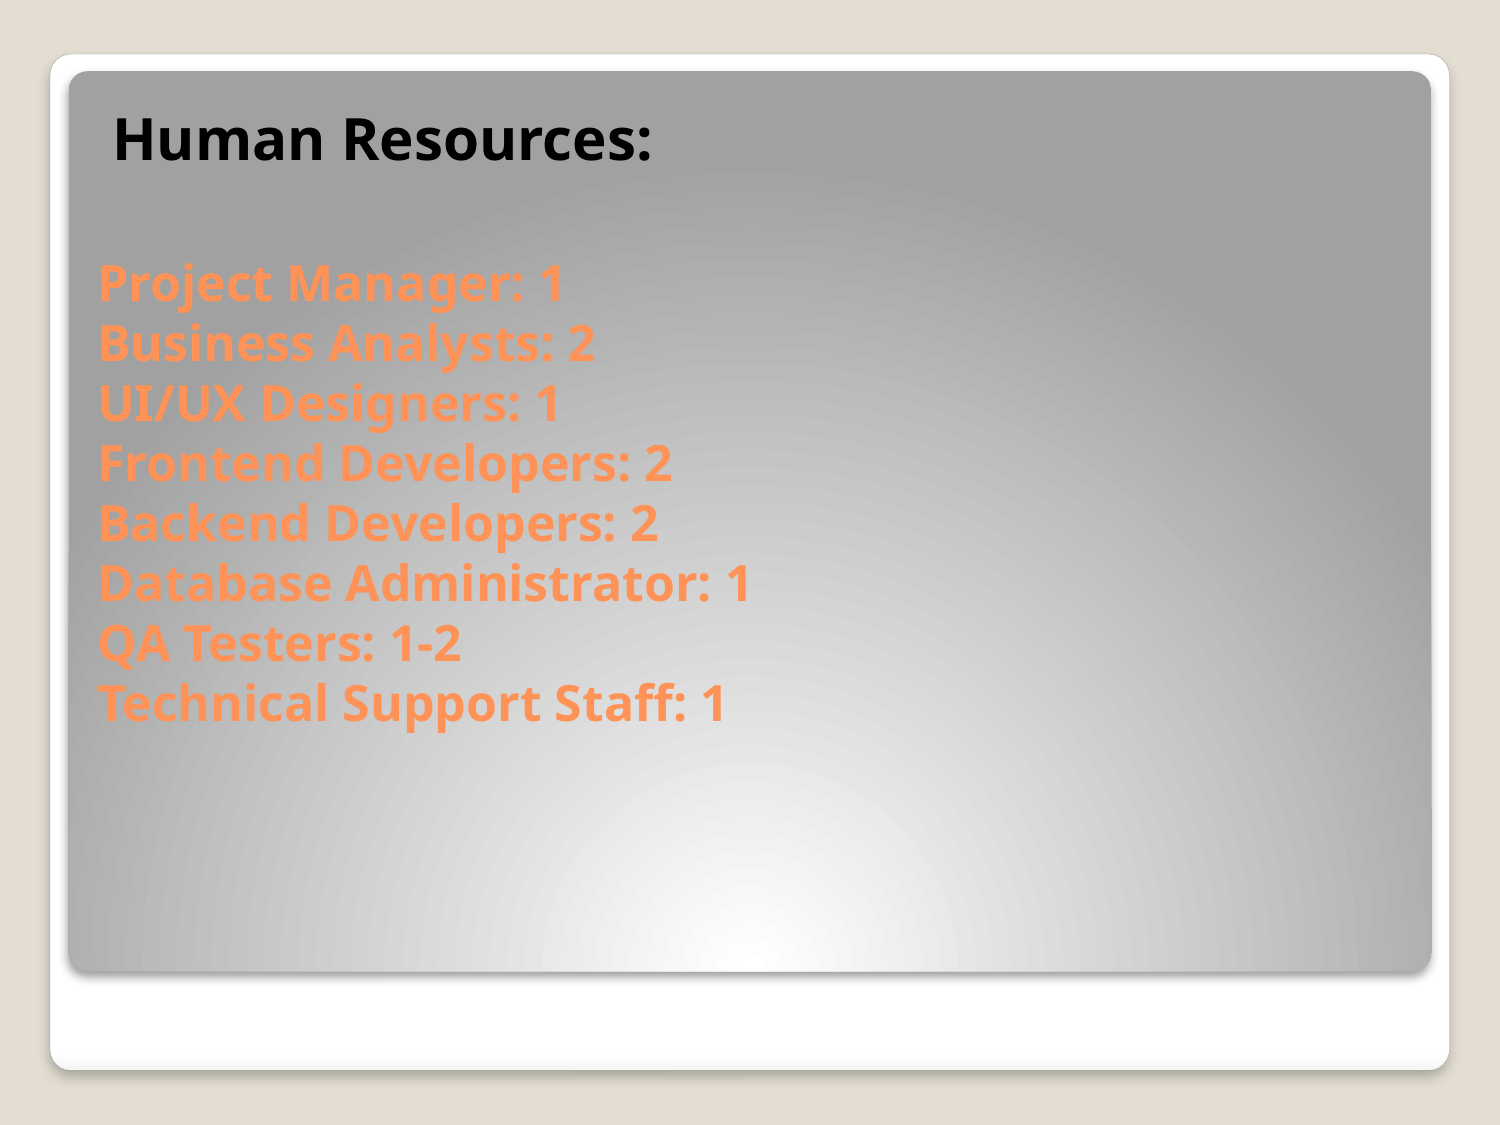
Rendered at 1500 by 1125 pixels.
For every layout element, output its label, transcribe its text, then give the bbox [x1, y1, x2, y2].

list Human Resources: [82, 86, 1425, 197]
title Project Manager: 1 Business Analysts: 2 UI/UX Designers: 1 Frontend Developers: 2 Backend Developers: 2 Database Administrator: 1 QA Testers: 1-2 Technical Support Staff: 1 [82, 197, 1425, 799]
